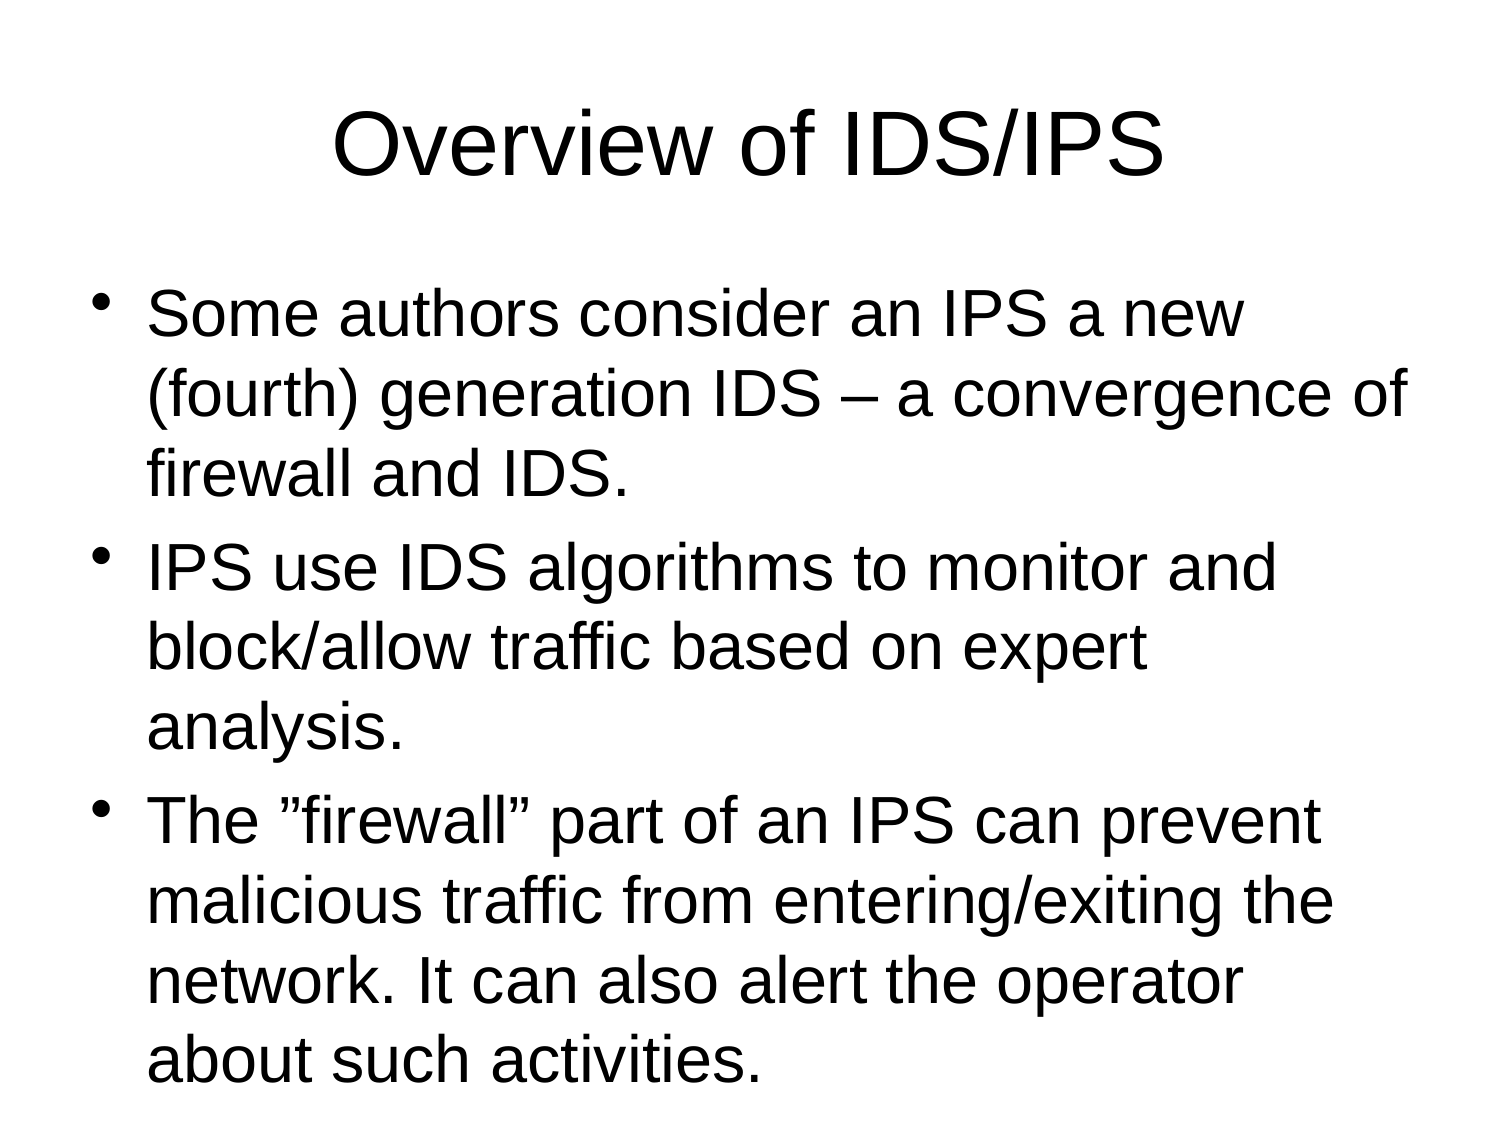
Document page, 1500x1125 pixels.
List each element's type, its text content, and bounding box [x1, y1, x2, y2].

title Overview of IDS/IPS [74, 44, 1426, 233]
list Some authors consider an IPS a new (fourth) generation IDS – a convergence of firewall and IDS. IPS use IDS algorithms to monitor and block/allow traffic based on expert analysis. The ”firewall” part of an IPS can prevent malicious traffic from entering/exiting the network. It can also alert the operator about such activities. [74, 262, 1426, 1095]
